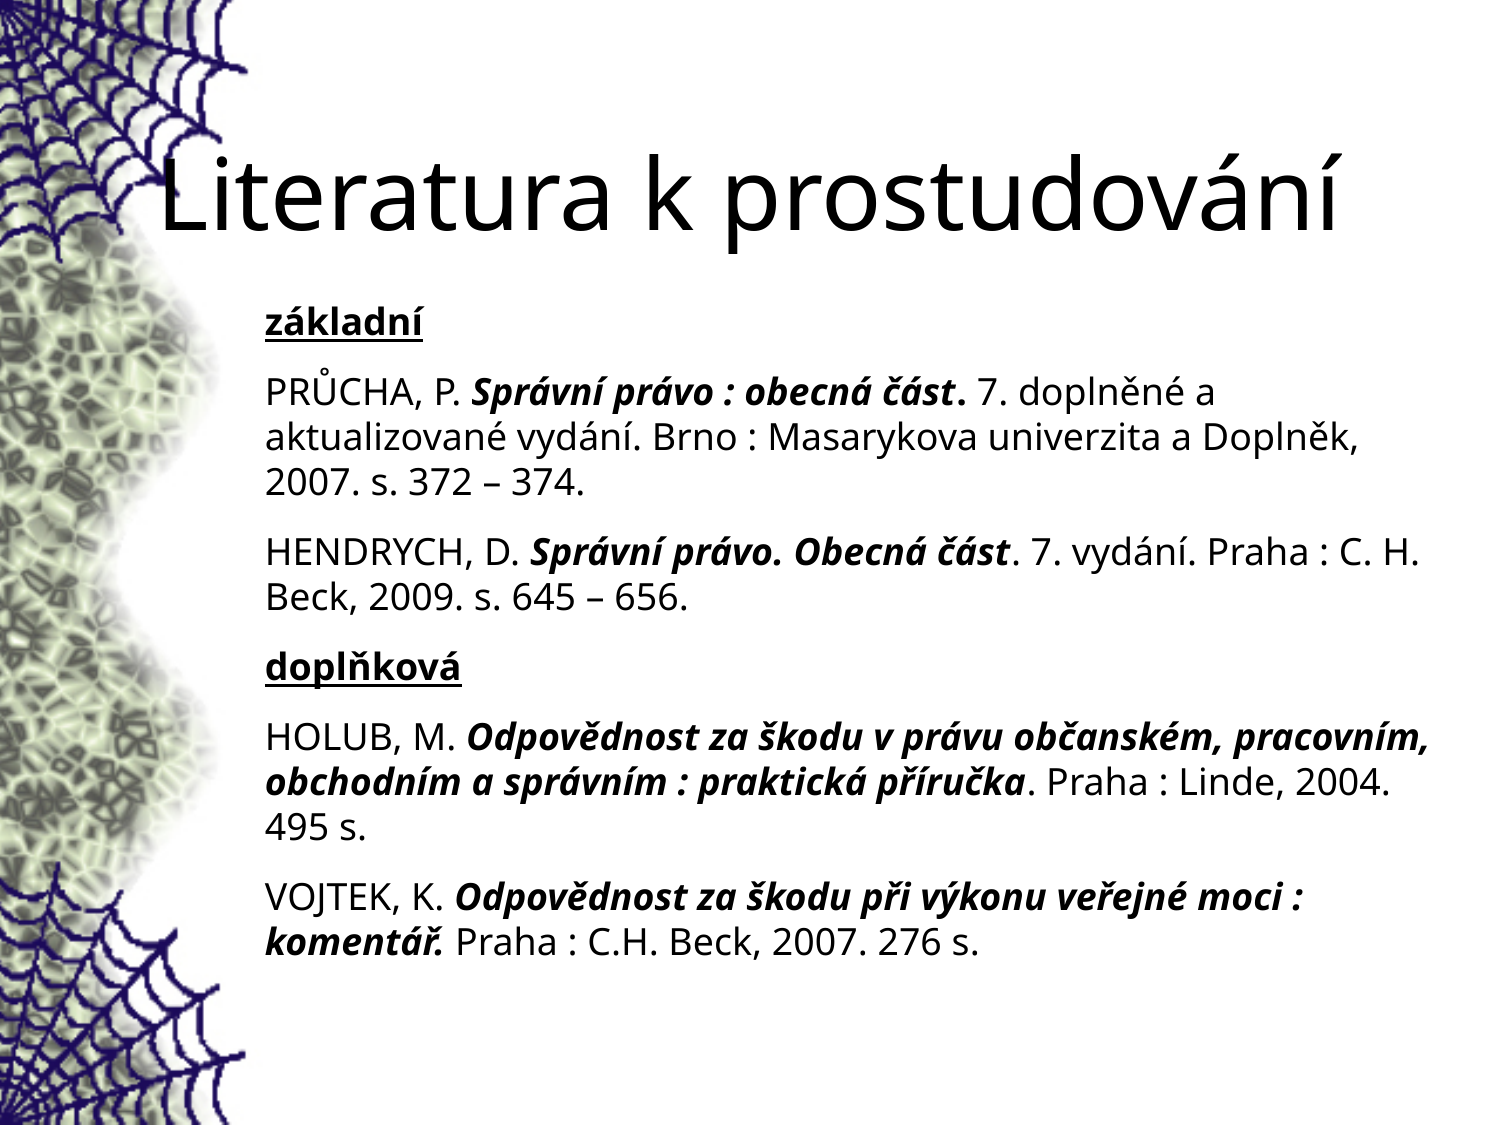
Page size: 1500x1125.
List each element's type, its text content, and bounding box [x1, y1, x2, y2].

title Literatura k prostudování [111, 101, 1388, 280]
picture [0, 0, 1500, 1125]
subtitle základní PRŮCHA, P. Správní právo : obecná část. 7. doplněné a aktualizované vydání. Brno : Masarykova univerzita a Doplněk, 2007. s. 372 – 374. HENDRYCH, D. Správní právo. Obecná část. 7. vydání. Praha : C. H. Beck, 2009. s. 645 – 656. doplňková HOLUB, M. Odpovědnost za škodu v právu občanském, pracovním, obchodním a správním : praktická příručka. Praha : Linde, 2004. 495 s. VOJTEK, K. Odpovědnost za škodu při výkonu veřejné moci : komentář. Praha : C.H. Beck, 2007. 276 s. [249, 290, 1463, 1001]
